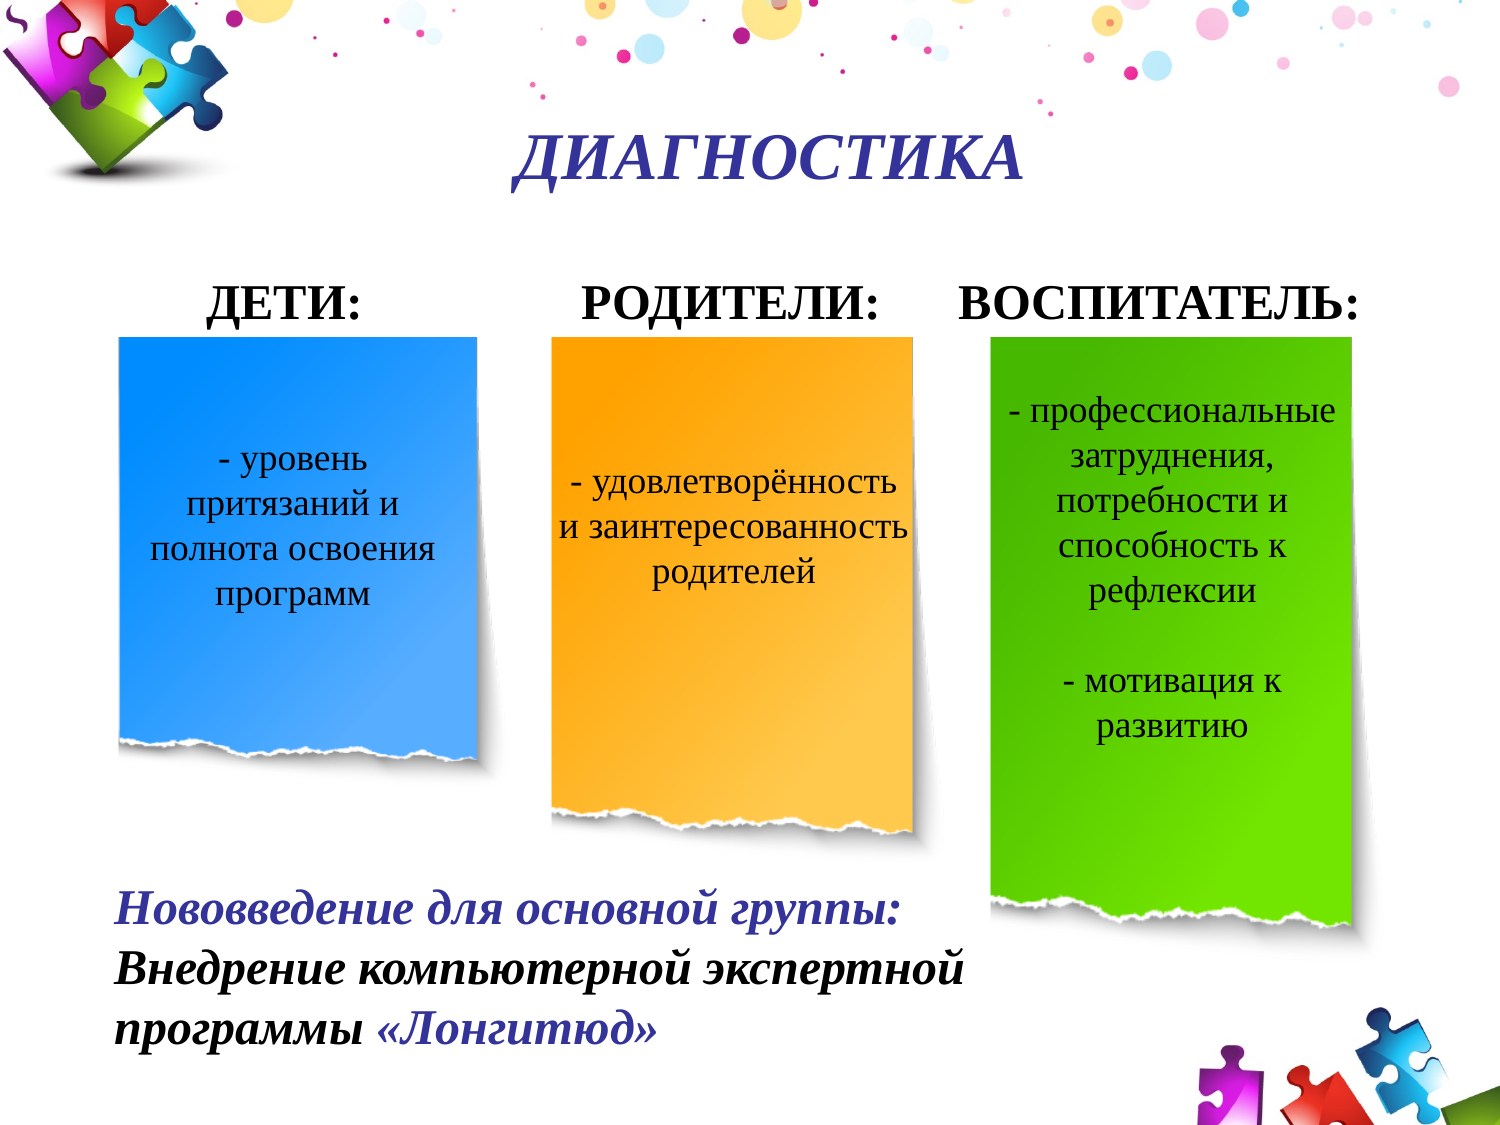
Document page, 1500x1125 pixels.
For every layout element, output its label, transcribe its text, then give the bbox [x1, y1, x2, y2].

text_box РОДИТЕЛИ: [567, 274, 915, 335]
picture [0, 0, 1500, 1125]
text_box Нововведение для основной группы: Внедрение компьютерной экспертной программы «Лонгитюд» [99, 867, 1085, 1062]
text_box ВОСПИТАТЕЛЬ: [944, 261, 1391, 337]
text_box ДЕТИ: [191, 261, 399, 335]
text_box ДИАГНОСТИКА [245, 32, 1297, 274]
